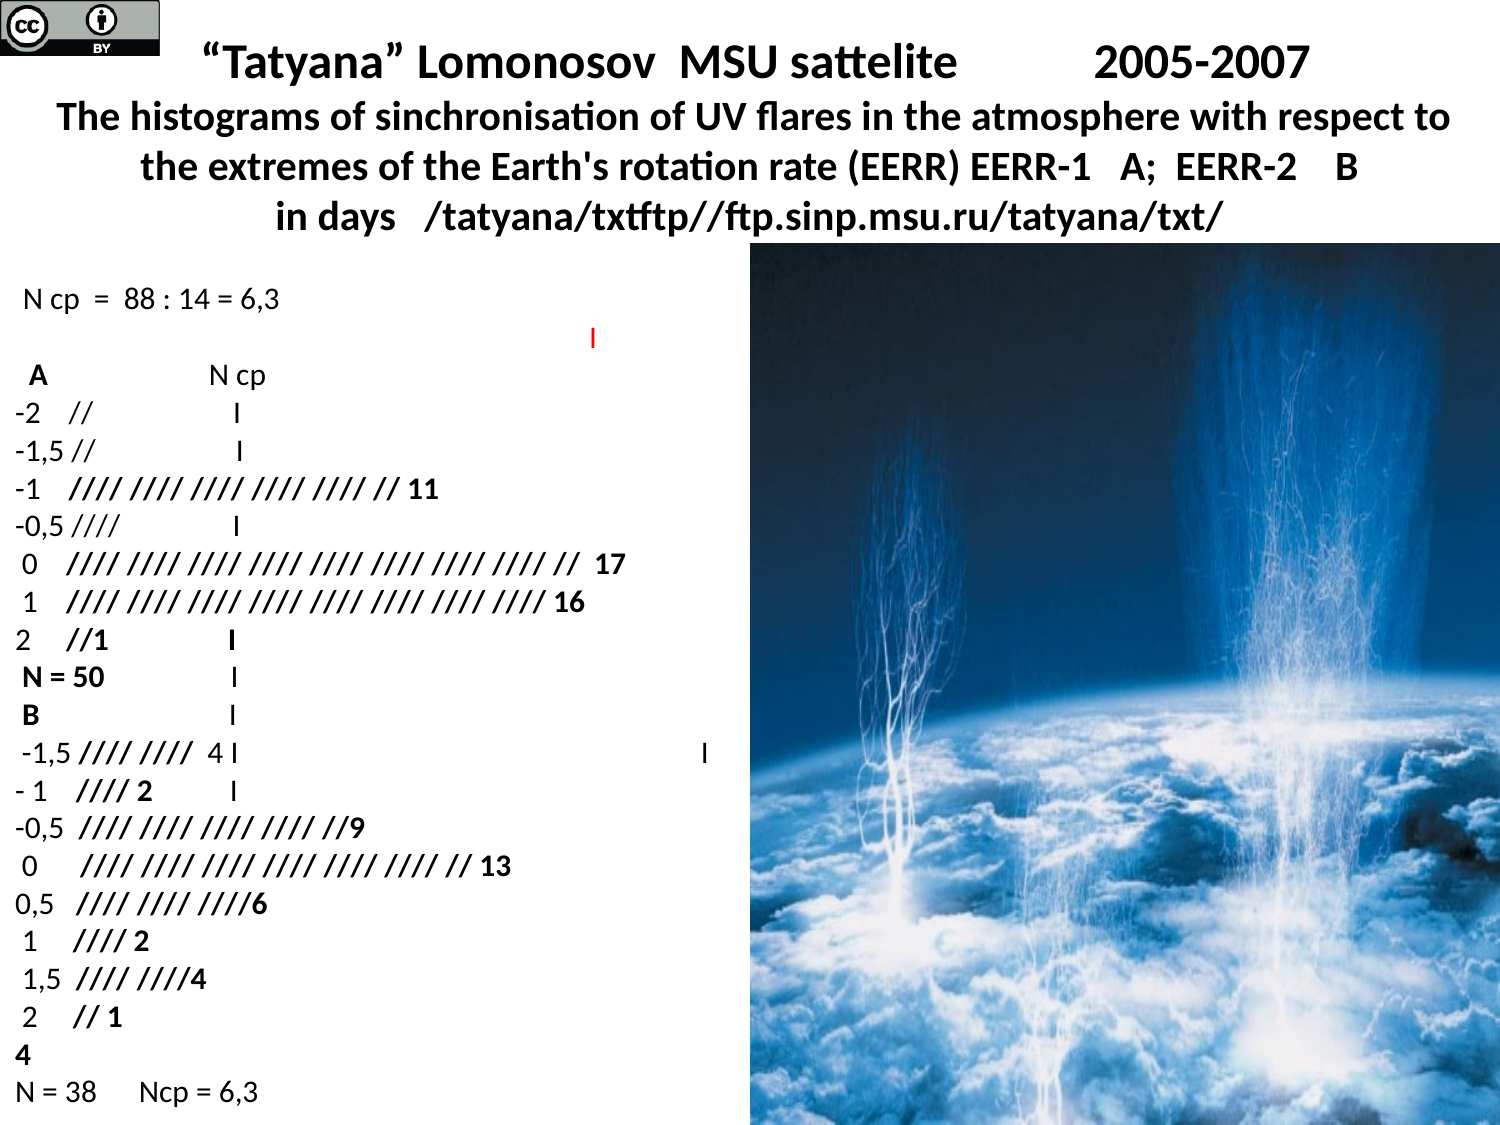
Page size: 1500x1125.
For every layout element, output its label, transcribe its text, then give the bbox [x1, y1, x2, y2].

picture [0, 0, 160, 57]
title “Tatyana” Lomonosov MSU sattelite 2005-2007 The histograms of sinchronisation of UV flares in the atmosphere with respect to the extremes of the Earth's rotation rate (EERR) EERR-1 A; EERR-2 B in days /tatyana/txtftp//ftp.sinp.msu.ru/tatyana/txt/ [0, 0, 1500, 267]
picture [749, 243, 1500, 1125]
subtitle N cp = 88 : 14 = 6,3 I А N cp -2 // I -1,5 // I -1 //// //// //// //// //// // 11 -0,5 //// I 0 //// //// //// //// //// //// //// //// // 17 1 //// //// //// //// //// //// //// //// 16 2 //1 I N = 50 I B I -1,5 //// //// 4 I I - 1 //// 2 I -0,5 //// //// //// //// //9 0 //// //// //// //// //// //// // 13 0,5 //// //// ////6 1 //// 2 1,5 //// ////4 2 // 1 4 N = 38 Ncp = 6,3 [0, 267, 744, 1125]
